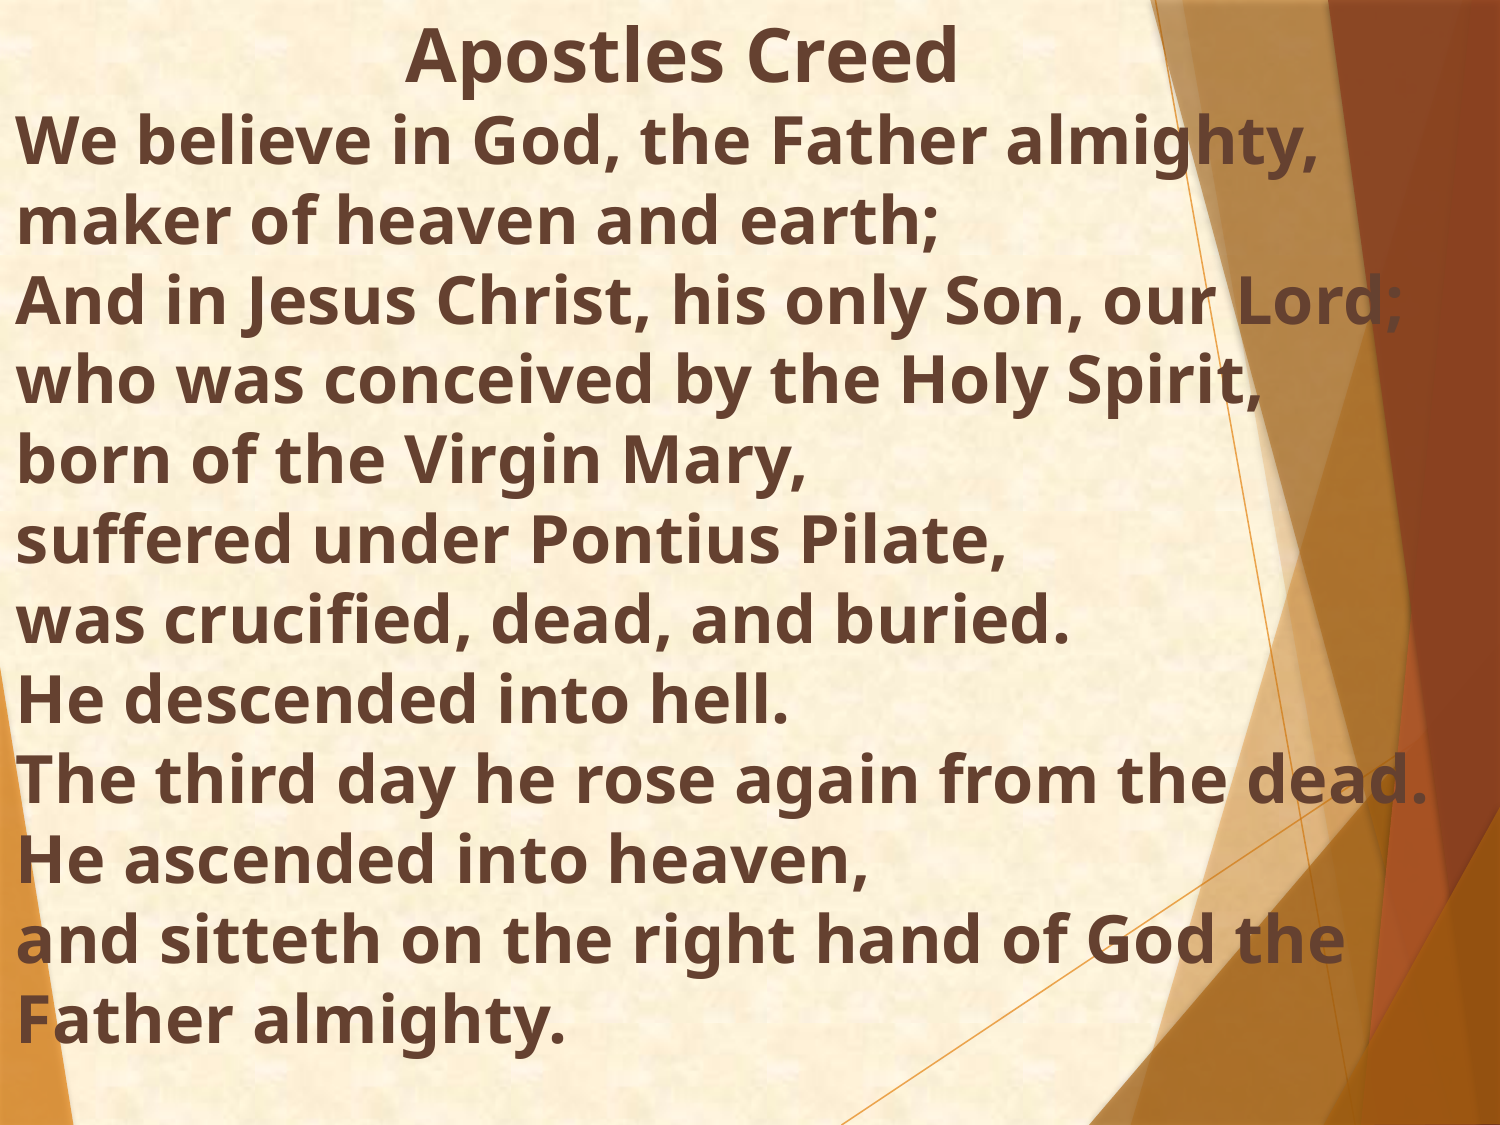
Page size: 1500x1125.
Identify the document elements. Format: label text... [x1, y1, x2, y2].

title Apostles Creed We believe in God, the Father almighty, maker of heaven and earth; And in Jesus Christ, his only Son, our Lord; who was conceived by the Holy Spirit, born of the Virgin Mary, suffered under Pontius Pilate, was crucified, dead, and buried. He descended into hell. The third day he rose again from the dead. He ascended into heaven, and sitteth on the right hand of God the Father almighty. [0, 0, 1500, 1125]
